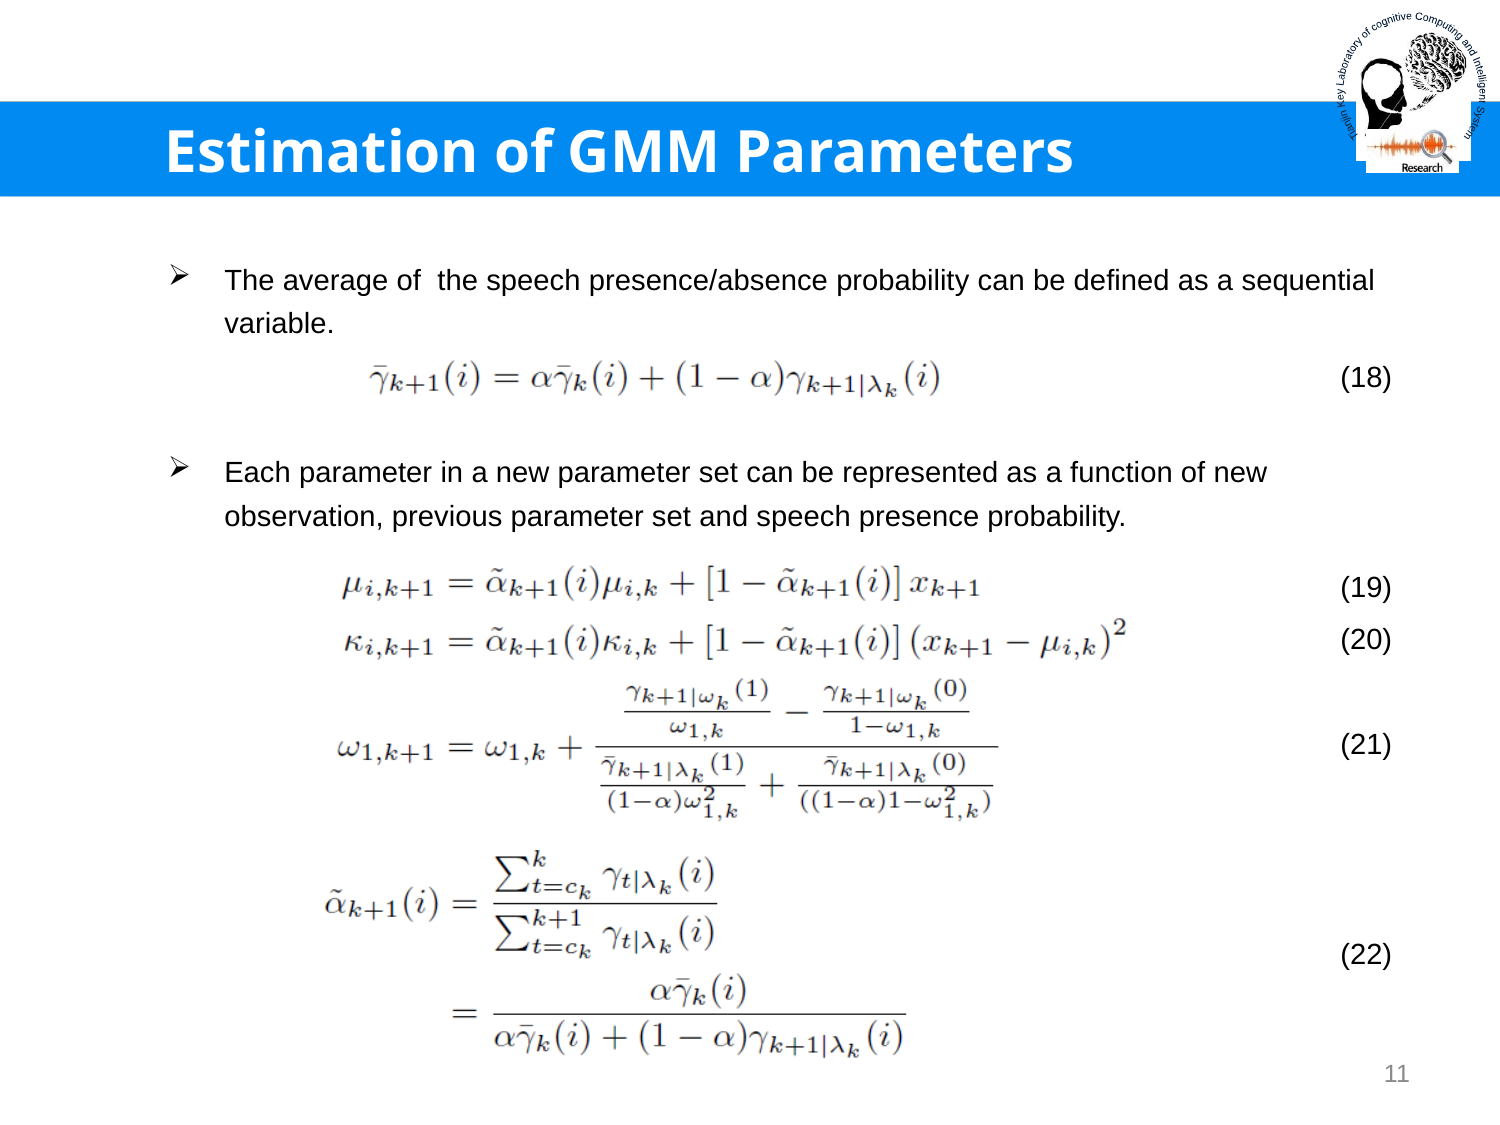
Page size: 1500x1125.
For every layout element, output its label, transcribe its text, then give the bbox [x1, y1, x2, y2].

text_box The average of the speech presence/absence probability can be defined as a sequential variable. Each parameter in a new parameter set can be represented as a function of new observation, previous parameter set and speech presence probability. [78, 245, 1429, 1072]
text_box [1340, 0, 1483, 173]
slide_number 11 [1074, 1072, 1426, 1103]
picture [358, 348, 951, 412]
picture [314, 547, 1146, 835]
picture [312, 839, 926, 1069]
text_box Estimation of GMM Parameters [0, 101, 1500, 197]
text_box (18) (19) (20) (21) (22) [1325, 333, 1409, 978]
